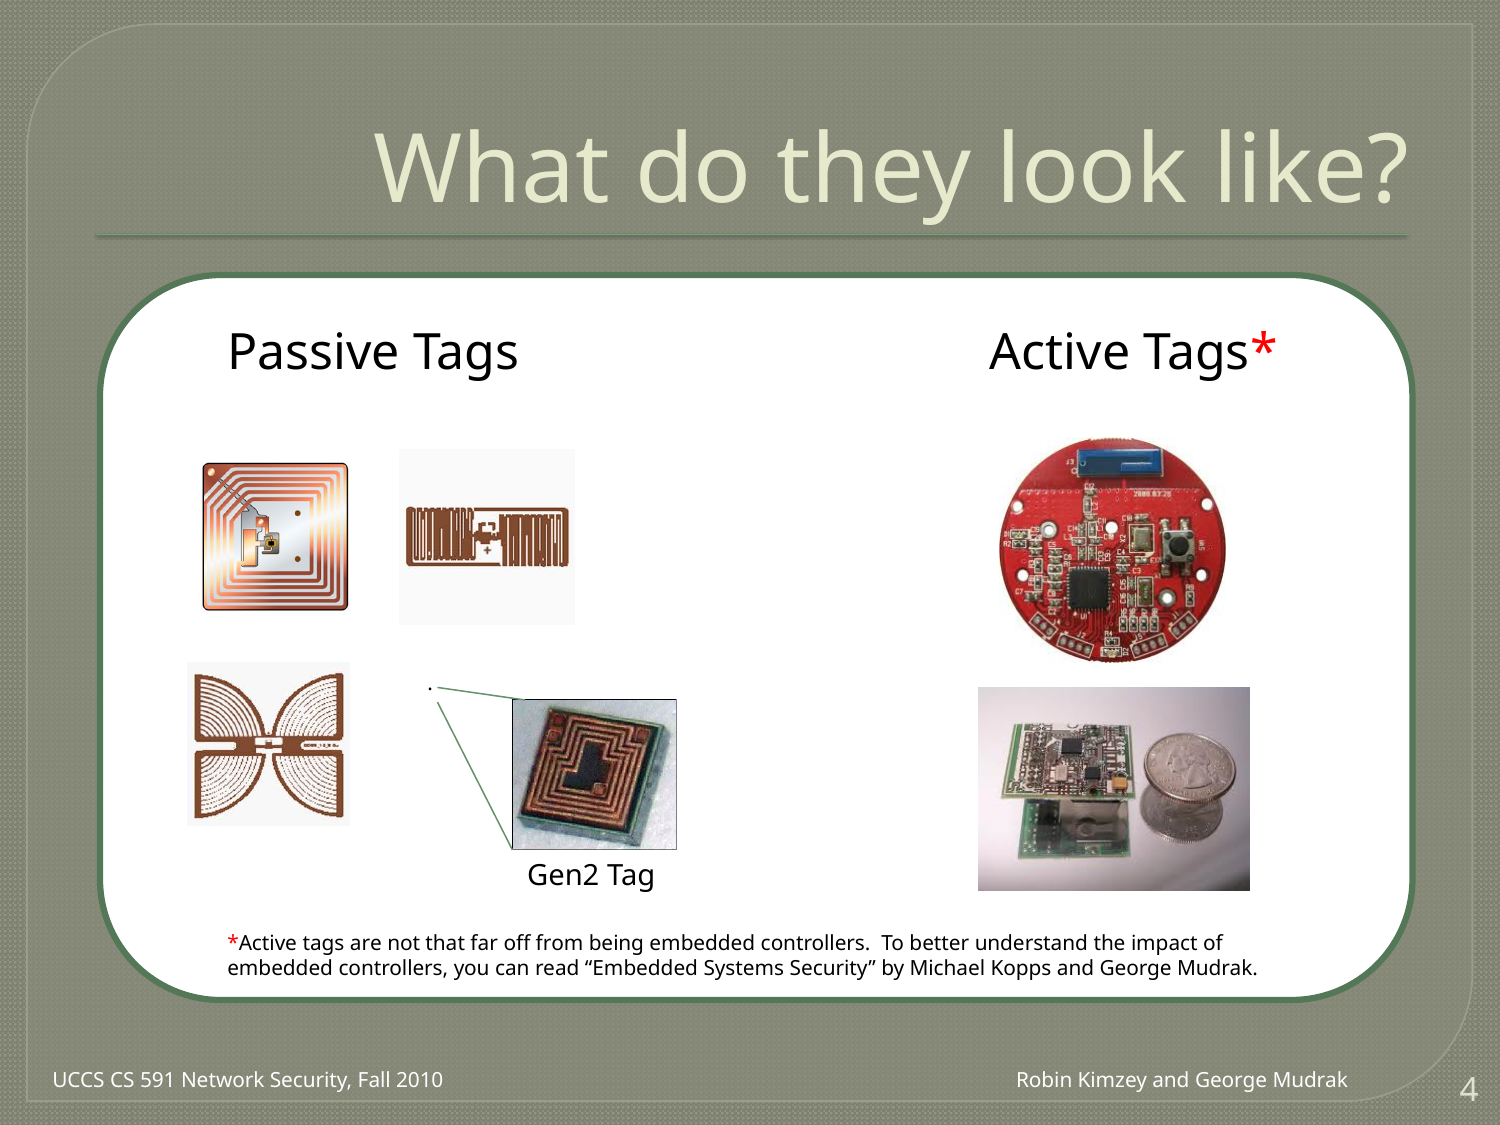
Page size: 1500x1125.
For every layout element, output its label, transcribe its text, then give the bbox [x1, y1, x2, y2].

text_box Passive Tags [212, 312, 550, 388]
text_box . [412, 662, 463, 703]
text_box *Active tags are not that far off from being embedded controllers. To better understand the impact of embedded controllers, you can read “Embedded Systems Security” by Michael Kopps and George Mudrak. [212, 921, 1288, 987]
text_box UCCS CS 591 Network Security, Fall 2010 [37, 1059, 513, 1100]
title What do they look like? [75, 41, 1425, 230]
text_box Robin Kimzey and George Mudrak [875, 1059, 1363, 1100]
picture [999, 437, 1227, 663]
picture [512, 699, 679, 851]
picture [978, 687, 1251, 891]
picture [199, 461, 350, 612]
picture [399, 449, 576, 625]
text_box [401, 738, 549, 815]
list [75, 270, 1425, 1013]
text_box Gen2 Tag [512, 861, 675, 899]
slide_number 4 [1417, 1068, 1494, 1114]
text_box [437, 687, 526, 701]
text_box Active Tags* [975, 312, 1313, 388]
picture [187, 662, 351, 826]
